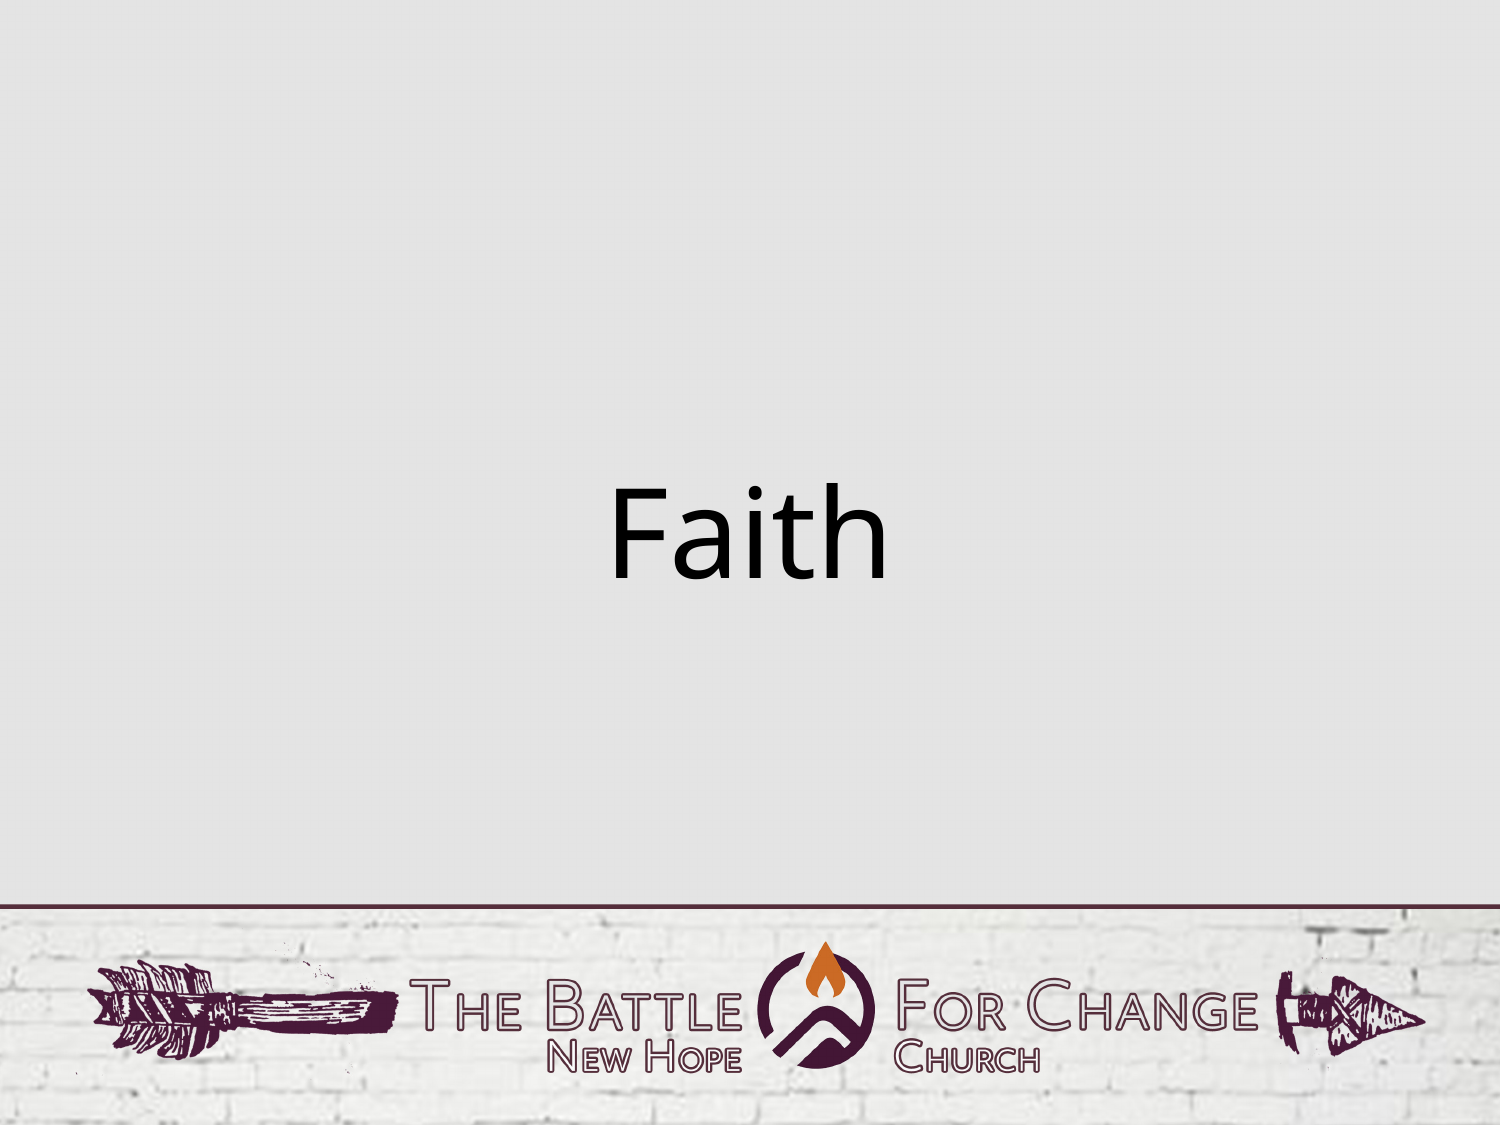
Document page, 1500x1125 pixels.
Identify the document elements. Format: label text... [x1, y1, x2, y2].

picture [0, 0, 1500, 1125]
title Faith [101, 279, 1397, 749]
